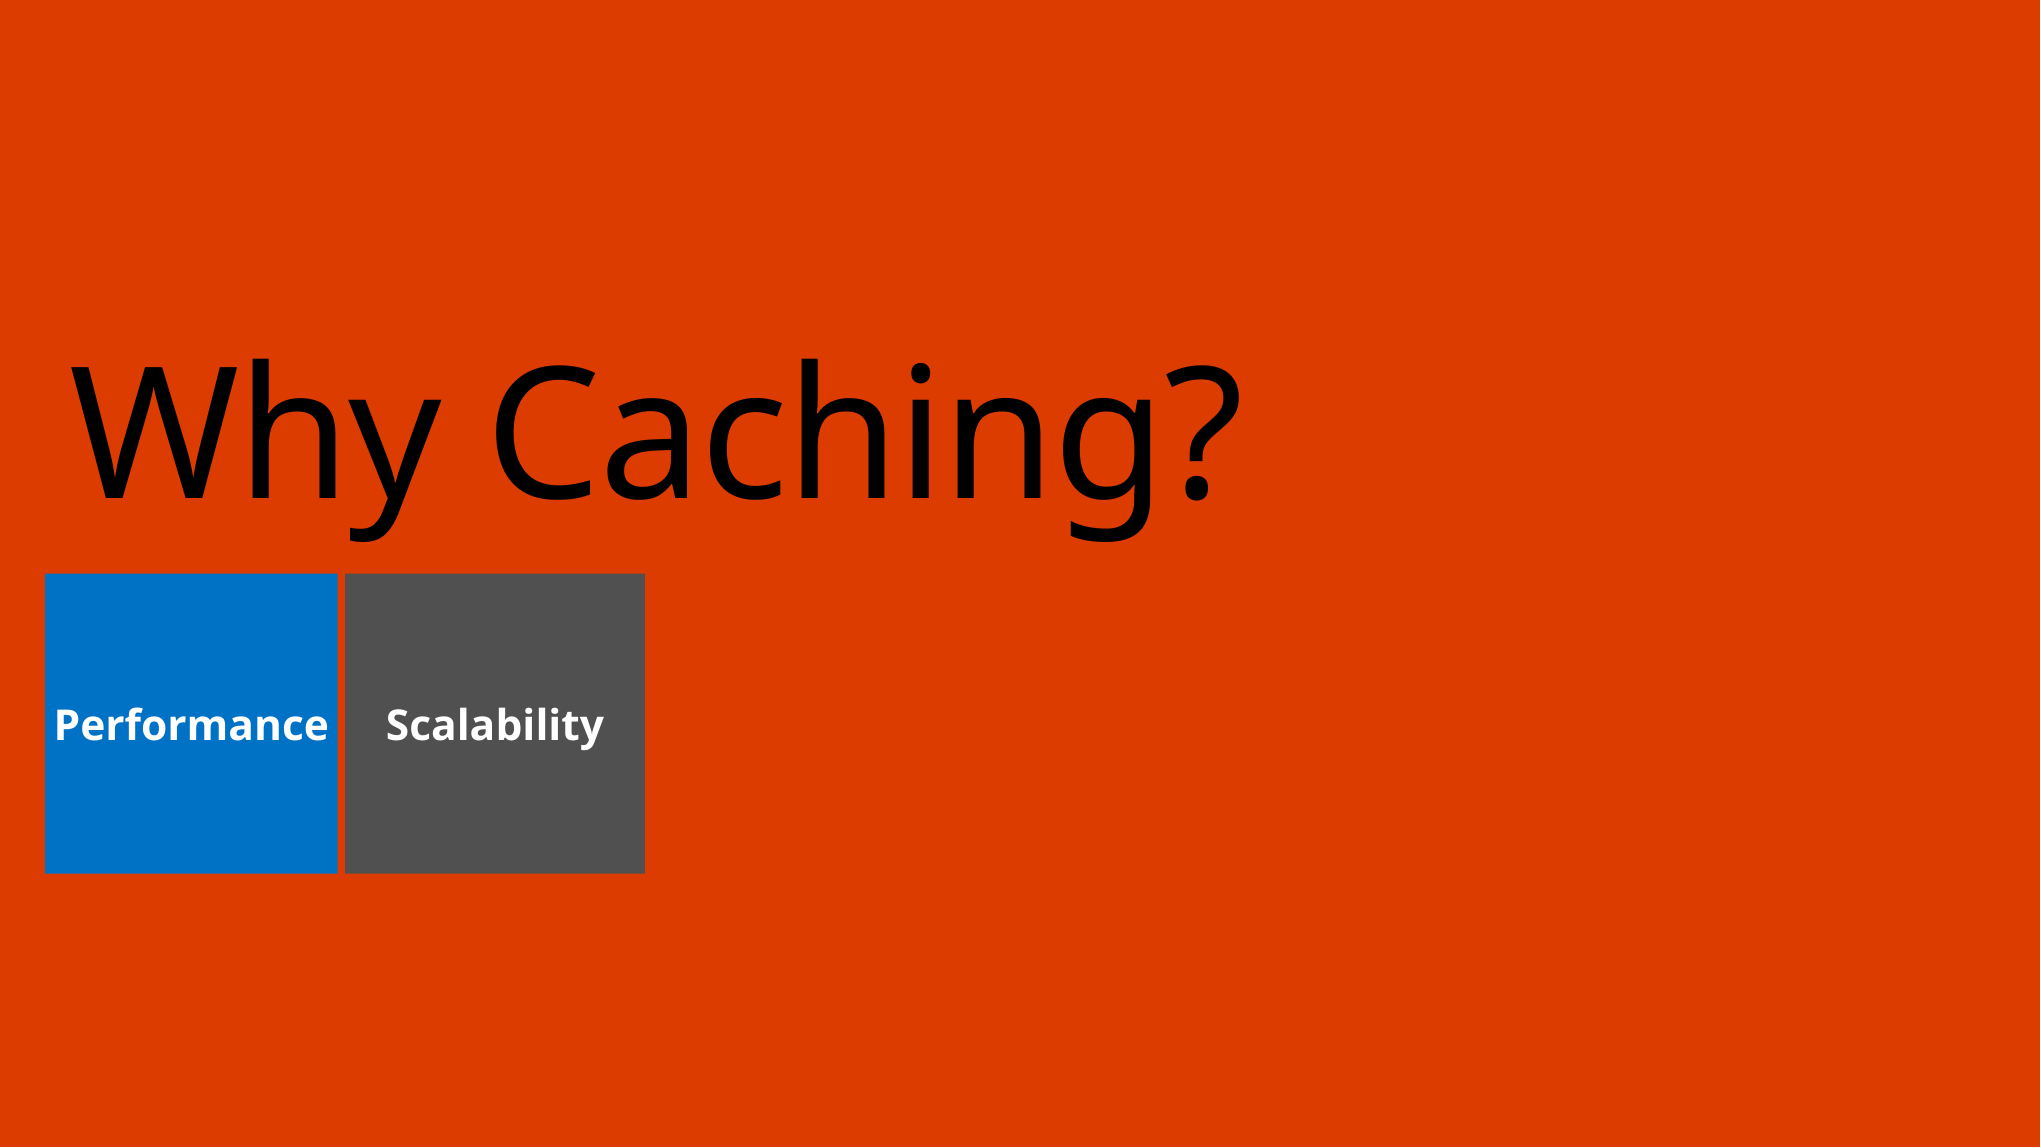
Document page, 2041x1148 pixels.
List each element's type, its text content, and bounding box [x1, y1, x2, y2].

text_box Scalability [344, 573, 646, 874]
title Why Caching? [45, 325, 1995, 627]
text_box Performance [44, 573, 339, 874]
